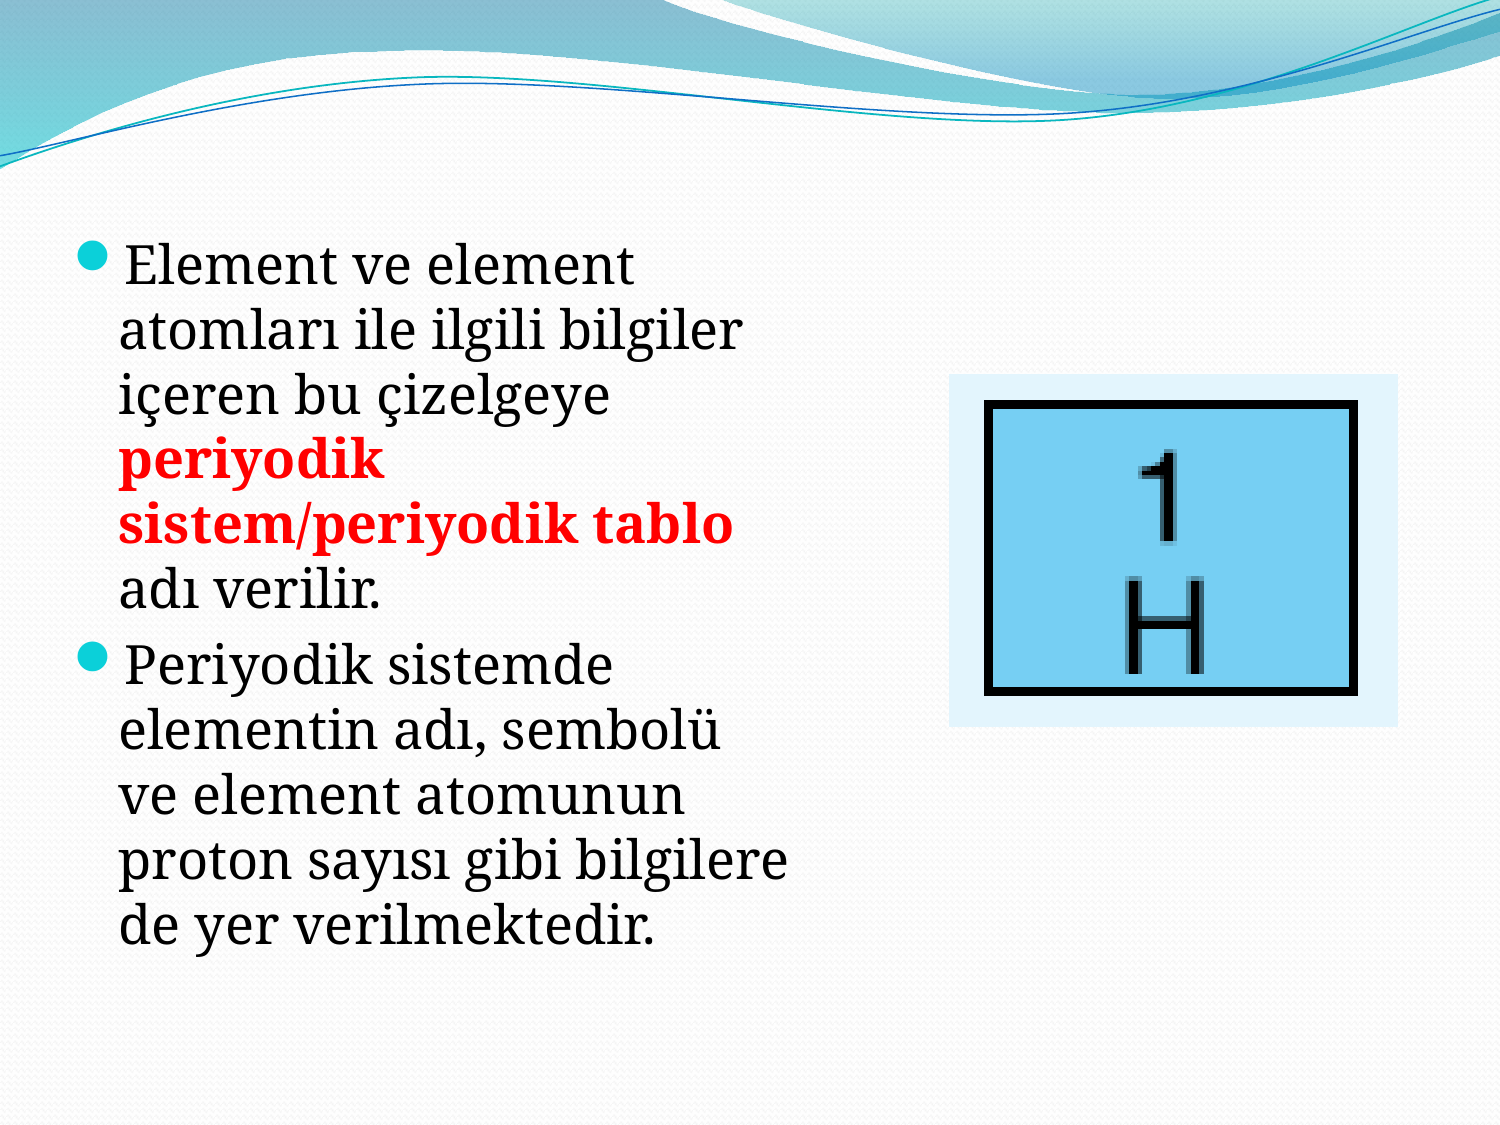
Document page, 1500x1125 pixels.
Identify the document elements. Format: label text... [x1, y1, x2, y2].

picture [948, 374, 1398, 727]
list Element ve element atomları ile ilgili bilgiler içeren bu çizelgeye periyodik sistem/periyodik tablo adı verilir. Periyodik sistemde elementin adı, sembolü ve element atomunun proton sayısı gibi bilgilere de yer verilmektedir. [58, 222, 809, 1067]
